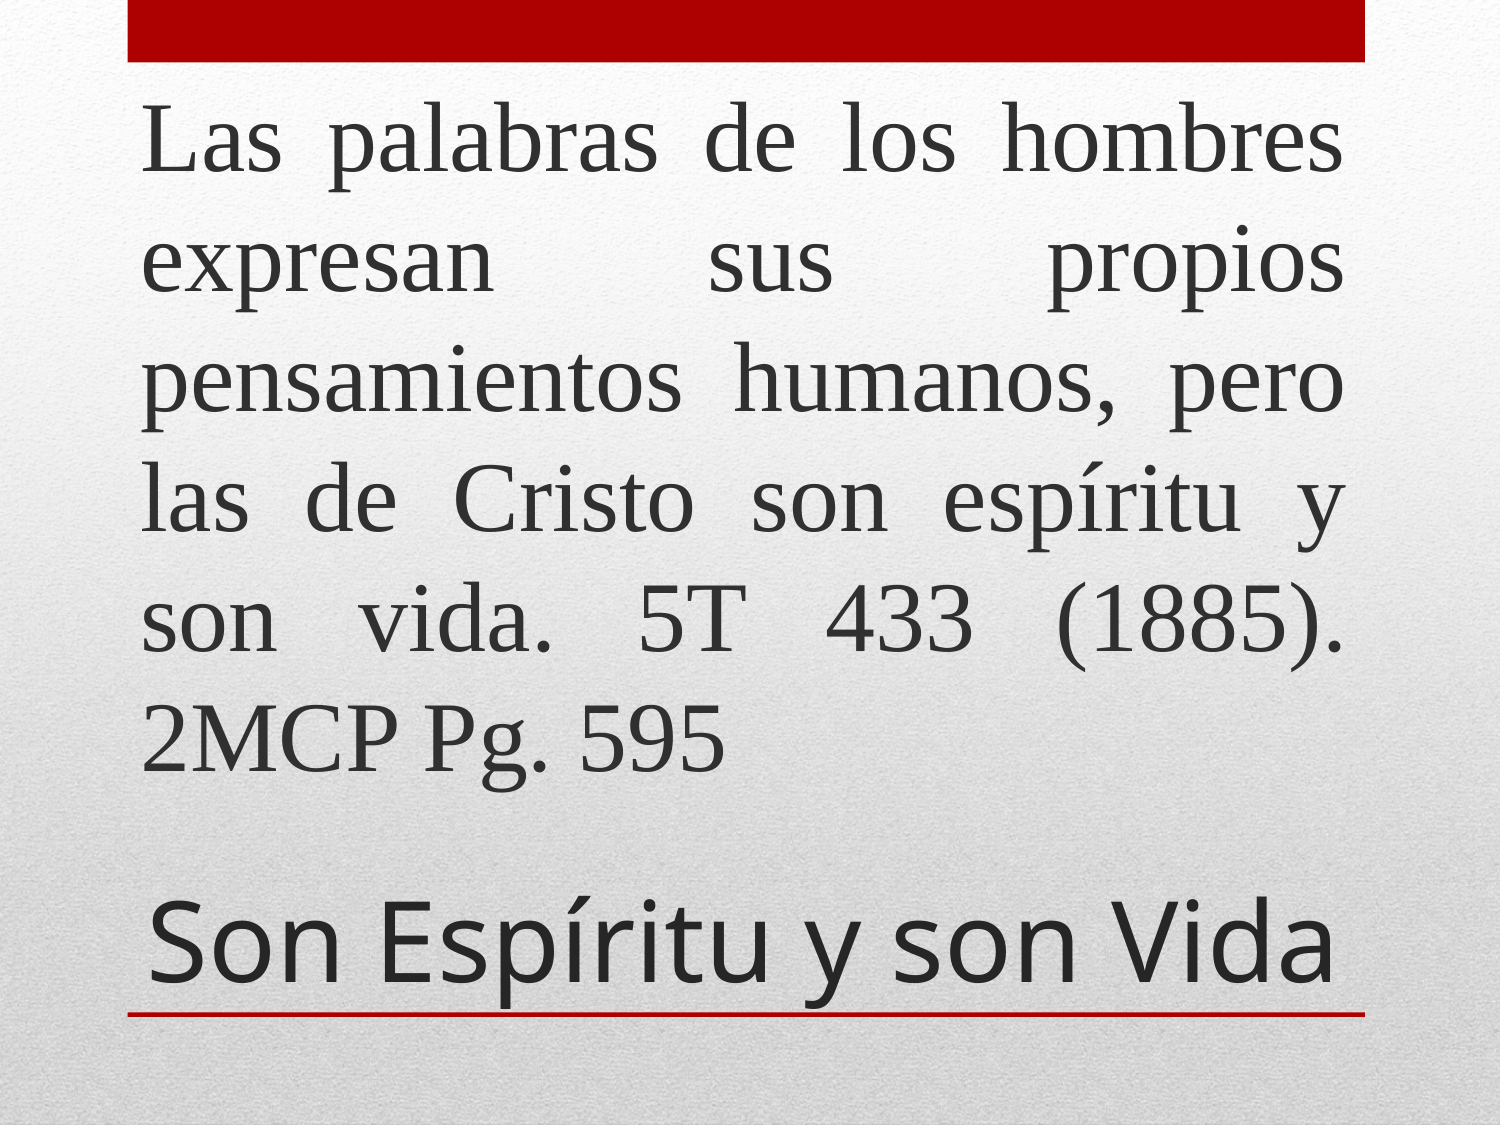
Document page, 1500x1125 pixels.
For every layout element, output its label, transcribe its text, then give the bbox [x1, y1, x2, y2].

title Son Espíritu y son Vida [125, 750, 1363, 1013]
list Las palabras de los hombres expresan sus propios pensamientos humanos, pero las de Cristo son espíritu y son vida.­ 5T 433 (1885). 2MCP Pg. 595 [125, 112, 1363, 750]
